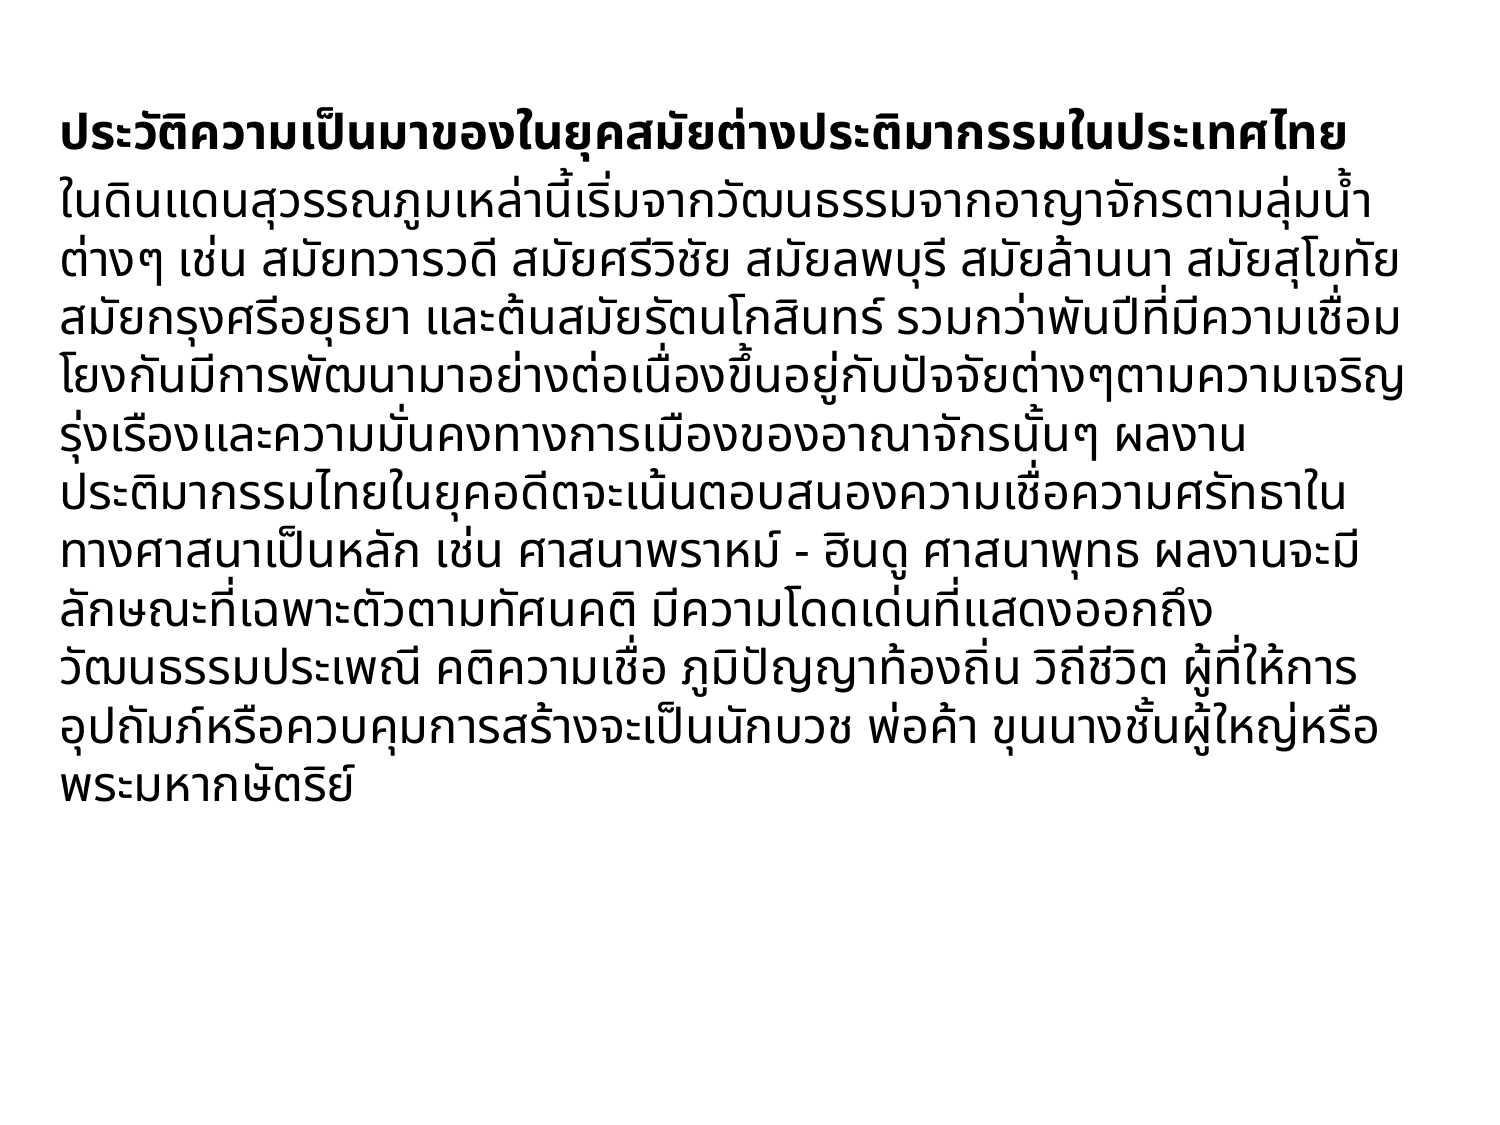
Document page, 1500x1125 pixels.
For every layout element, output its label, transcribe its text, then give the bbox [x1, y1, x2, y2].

list ประวัติความเป็นมาของในยุคสมัยต่างประติมากรรมในประเทศไทย ในดินแดนสุวรรณภูมเหล่านี้เริ่มจากวัฒนธรรมจากอาญาจักรตามลุ่มน้ำต่างๆ เช่น สมัยทวารวดี สมัยศรีวิชัย สมัยลพบุรี สมัยล้านนา สมัยสุโขทัย สมัยกรุงศรีอยุธยา และต้นสมัยรัตนโกสินทร์ รวมกว่าพันปีที่มีความเชื่อมโยงกันมีการพัฒนามาอย่างต่อเนื่องขึ้นอยู่กับปัจจัยต่างๆตามความเจริญรุ่งเรืองและความมั่นคงทางการเมืองของอาณาจักรนั้นๆ ผลงานประติมากรรมไทยในยุคอดีตจะเน้นตอบสนองความเชื่อความศรัทธาในทางศาสนาเป็นหลัก เช่น ศาสนาพราหม์ - ฮินดู ศาสนาพุทธ ผลงานจะมีลักษณะที่เฉพาะตัวตามทัศนคติ มีความโดดเด่นที่แสดงออกถึงวัฒนธรรมประเพณี คติความเชื่อ ภูมิปัญญาท้องถิ่น วิถีชีวิต ผู้ที่ให้การอุปถัมภ์หรือควบคุมการสร้างจะเป็นนักบวช พ่อค้า ขุนนางชั้นผู้ใหญ่หรือพระมหากษัตริย์ [0, 93, 1425, 837]
